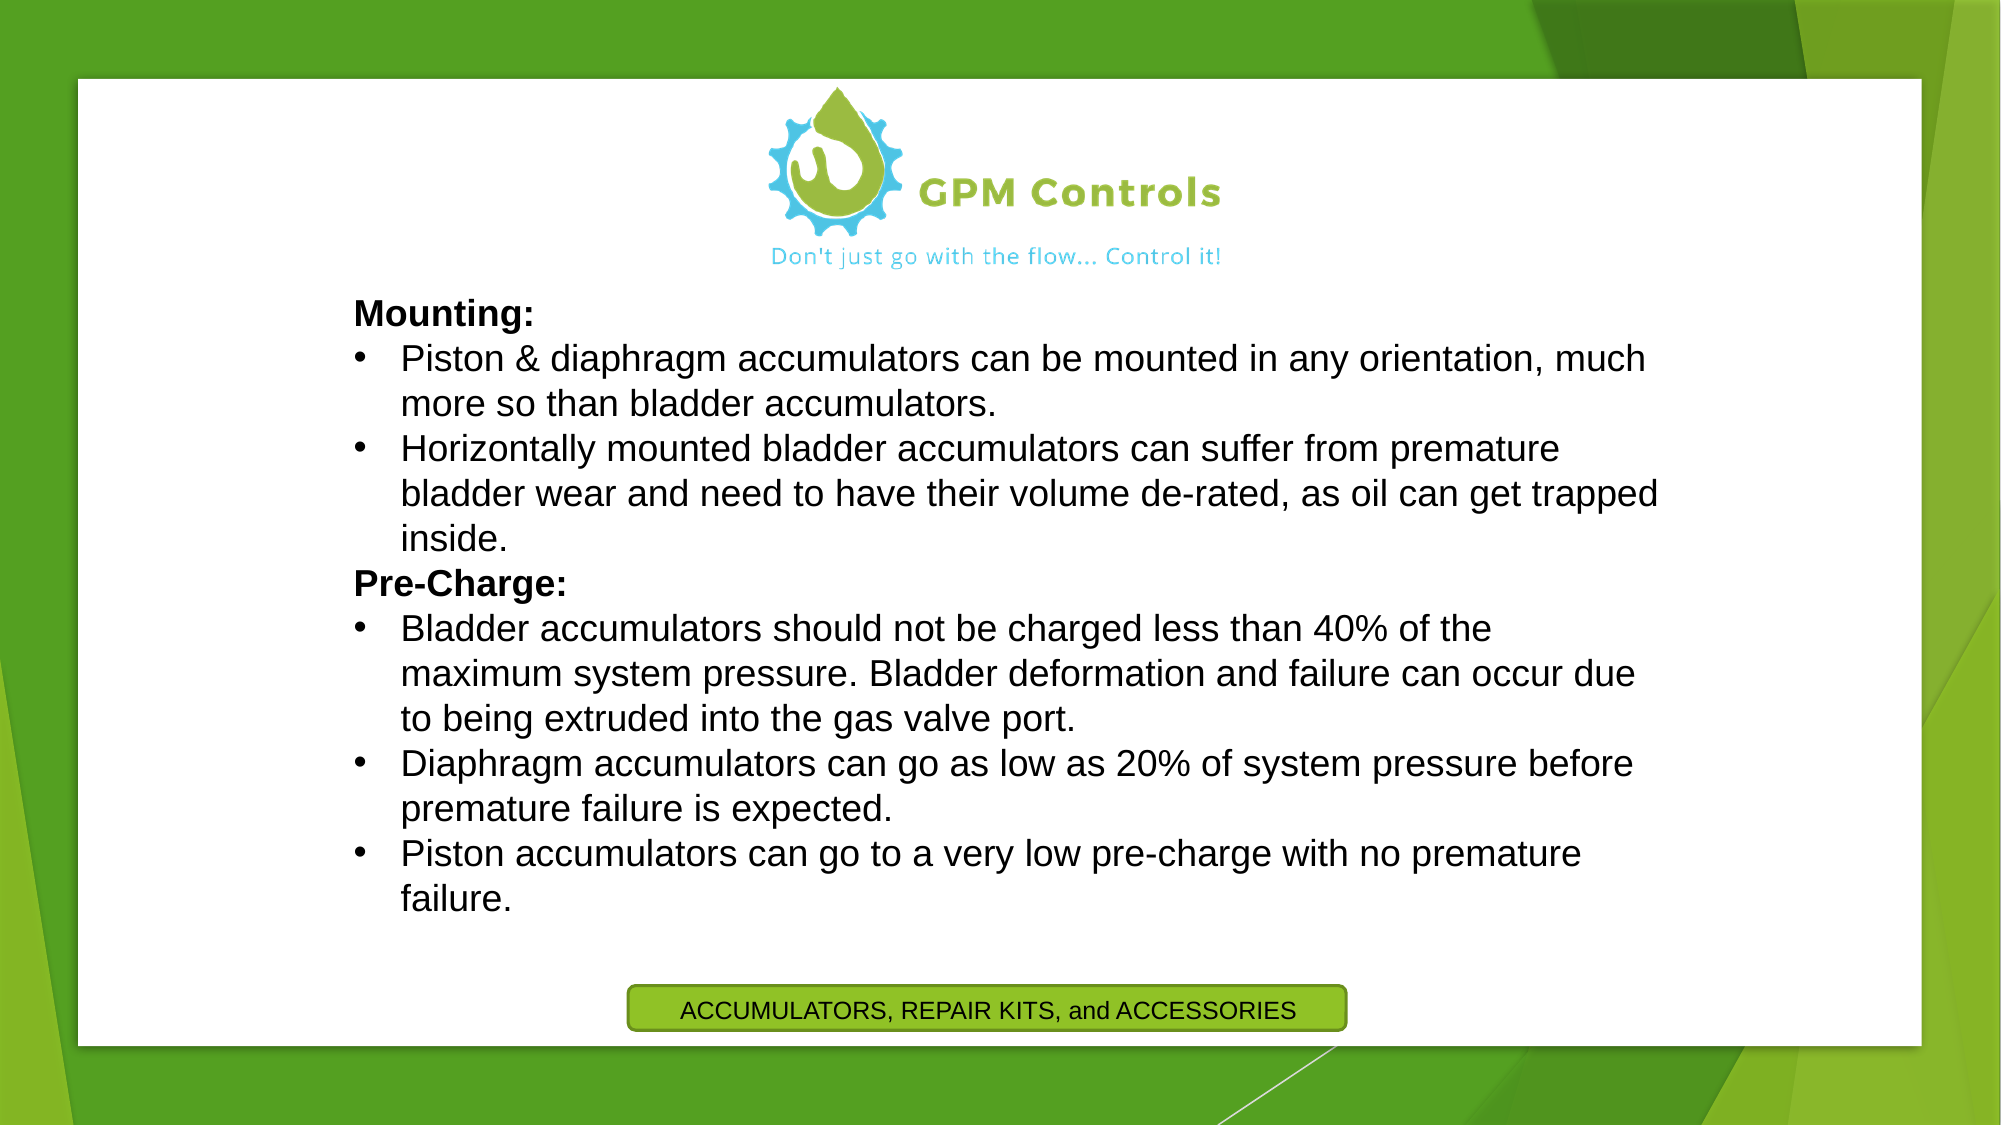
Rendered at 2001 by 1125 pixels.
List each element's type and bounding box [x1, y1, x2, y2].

text_box [0, 0, 2000, 1125]
picture [743, 62, 1291, 291]
